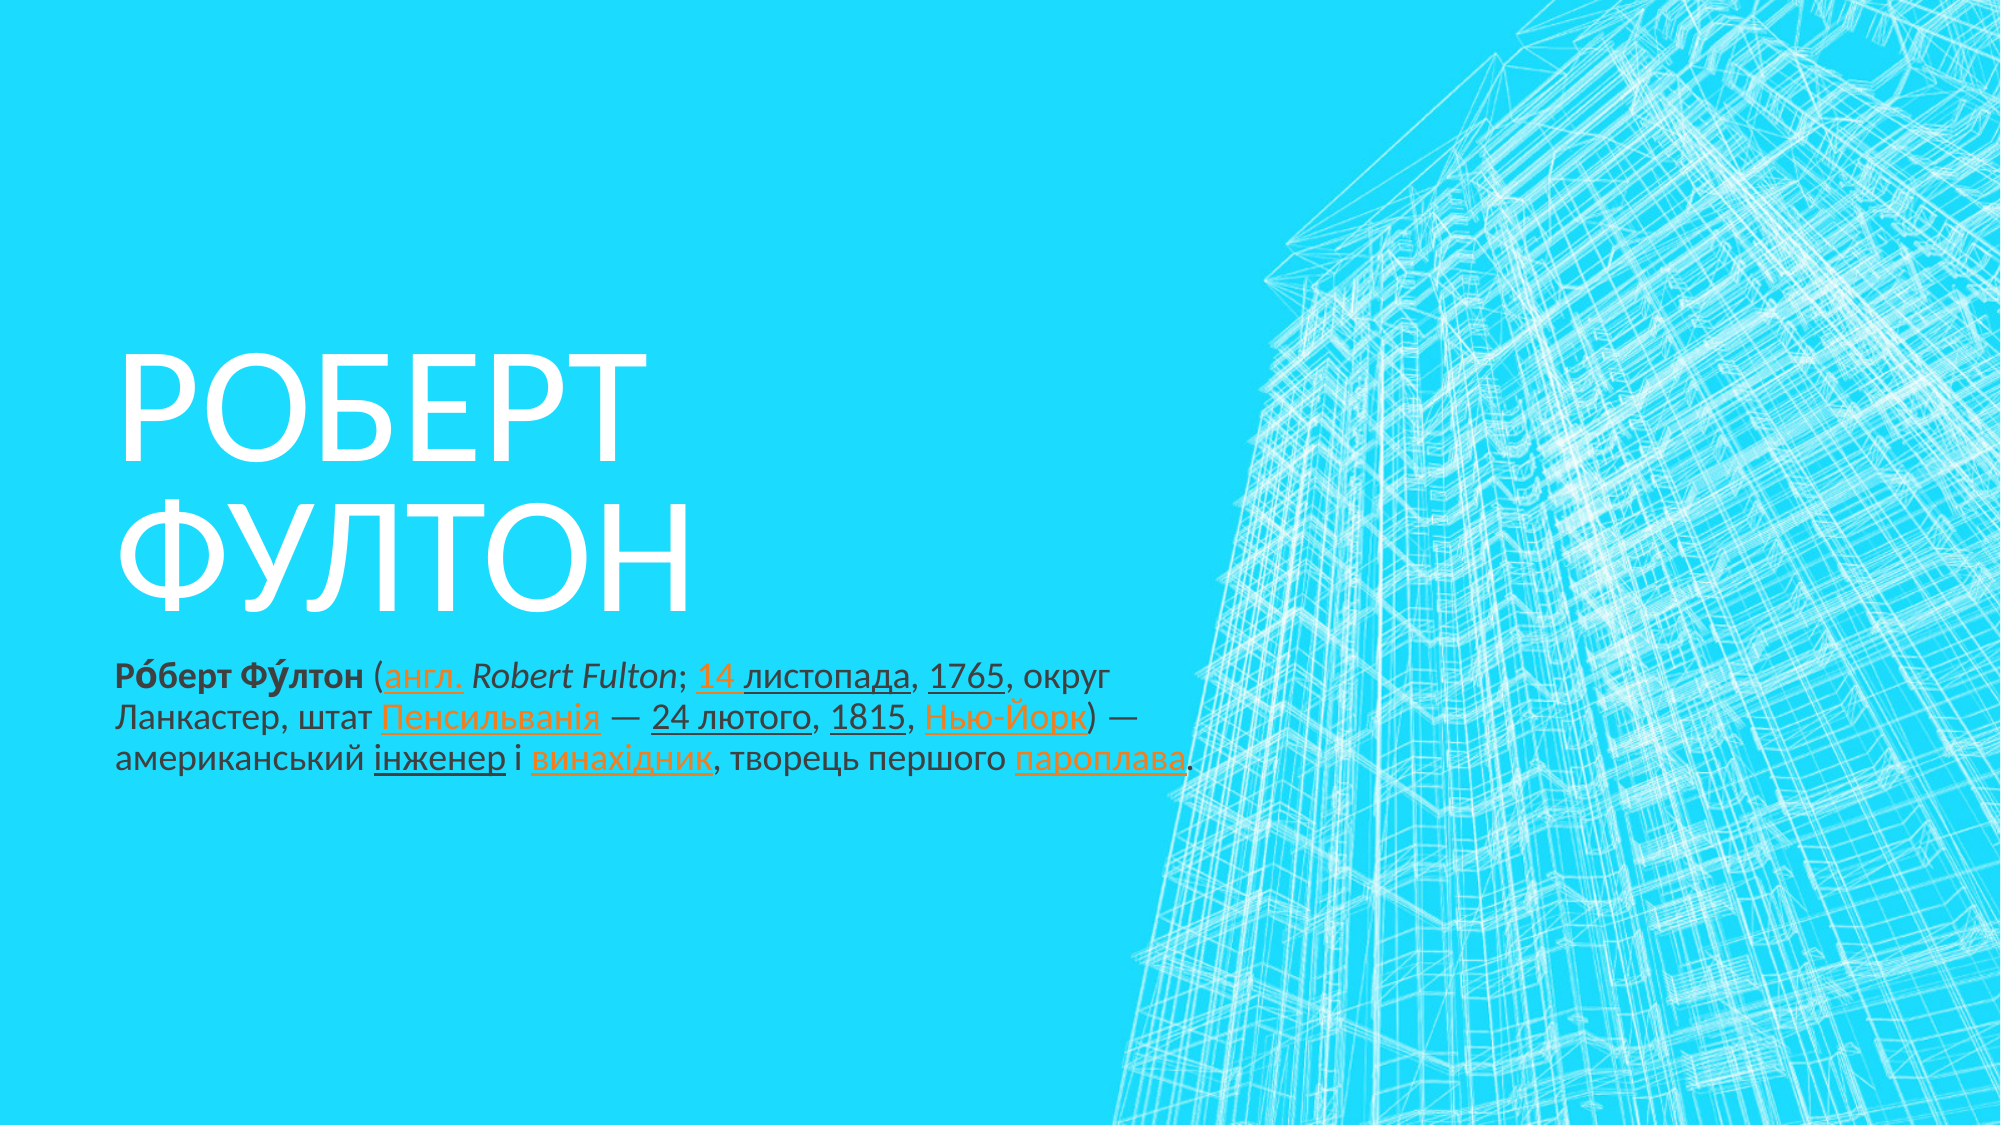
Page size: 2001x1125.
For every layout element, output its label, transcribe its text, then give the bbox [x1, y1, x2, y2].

subtitle Ро́берт Фу́лтон (англ. Robert Fulton; 14 листопада, 1765, округ Ланкастер, штат Пенсильванія — 24 лютого, 1815, Нью-Йорк) — американський інженер і винахідник, творець першого пароплава. [99, 648, 1225, 829]
title Роберт фултон [99, 123, 1225, 648]
picture [0, 0, 2001, 1125]
